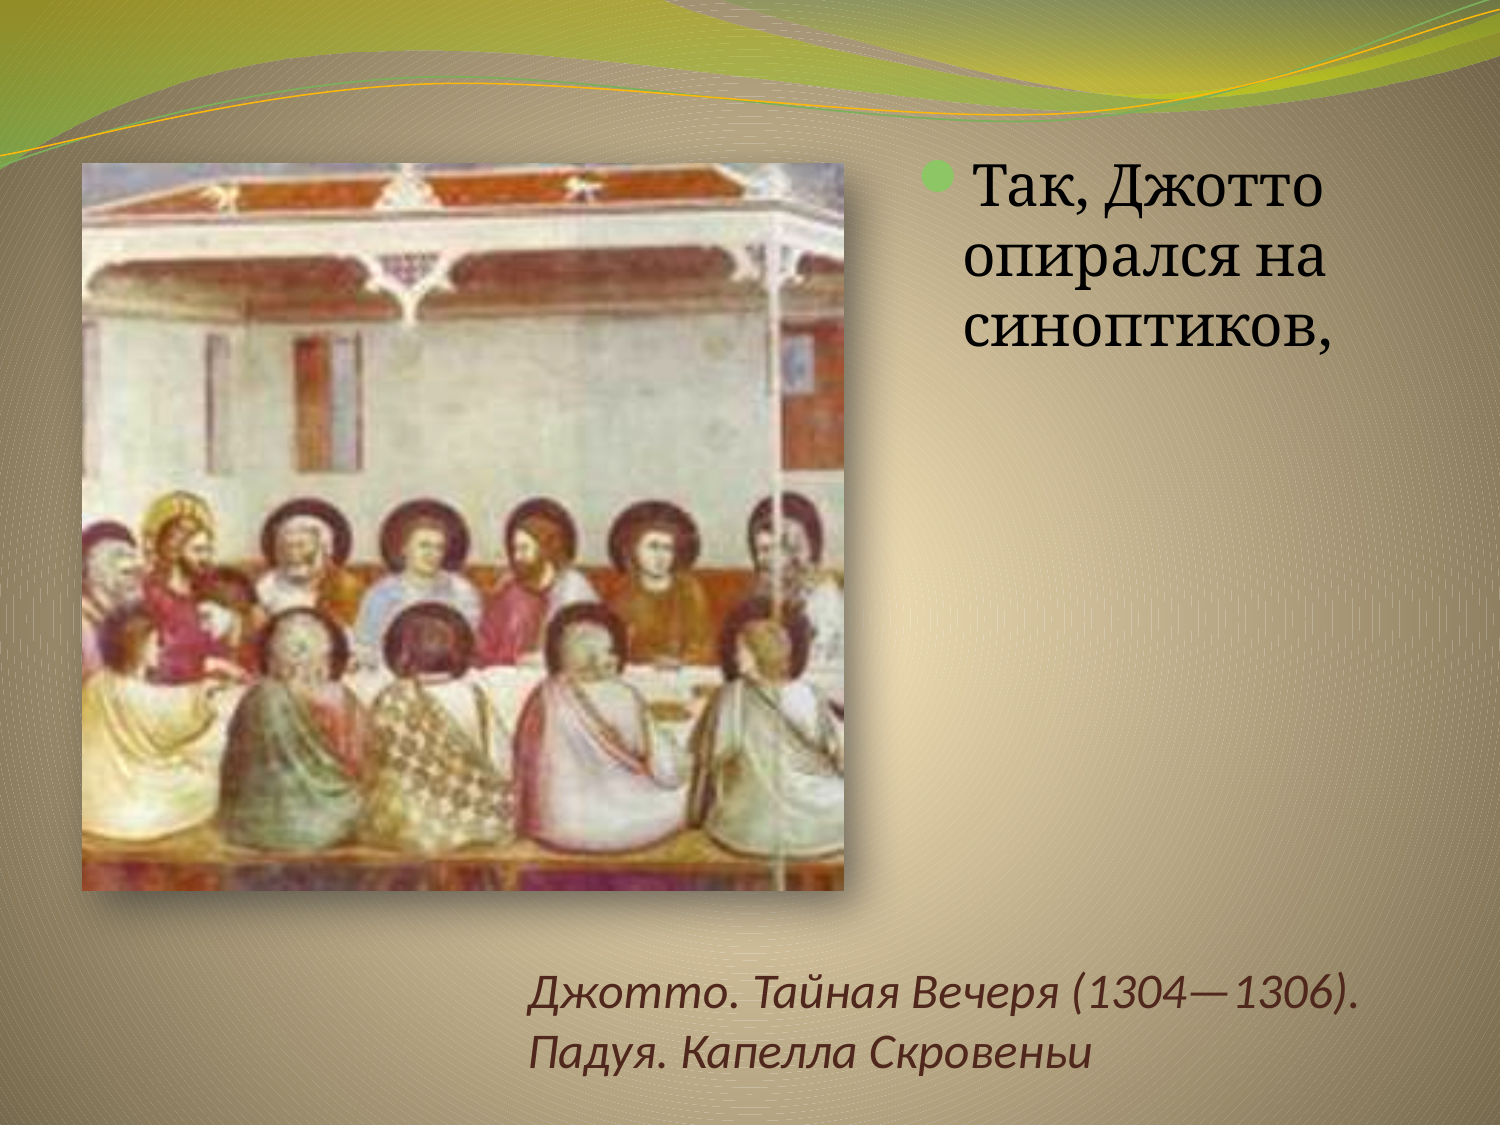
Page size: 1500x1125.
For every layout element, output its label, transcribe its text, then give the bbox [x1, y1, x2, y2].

picture [81, 163, 844, 891]
title Джотто. Тайная Вечеря (1304—1306). Падуя. Капелла Скровеньи [527, 937, 1454, 1079]
list Так, Джотто опирался на синоптиков, [902, 140, 1425, 774]
